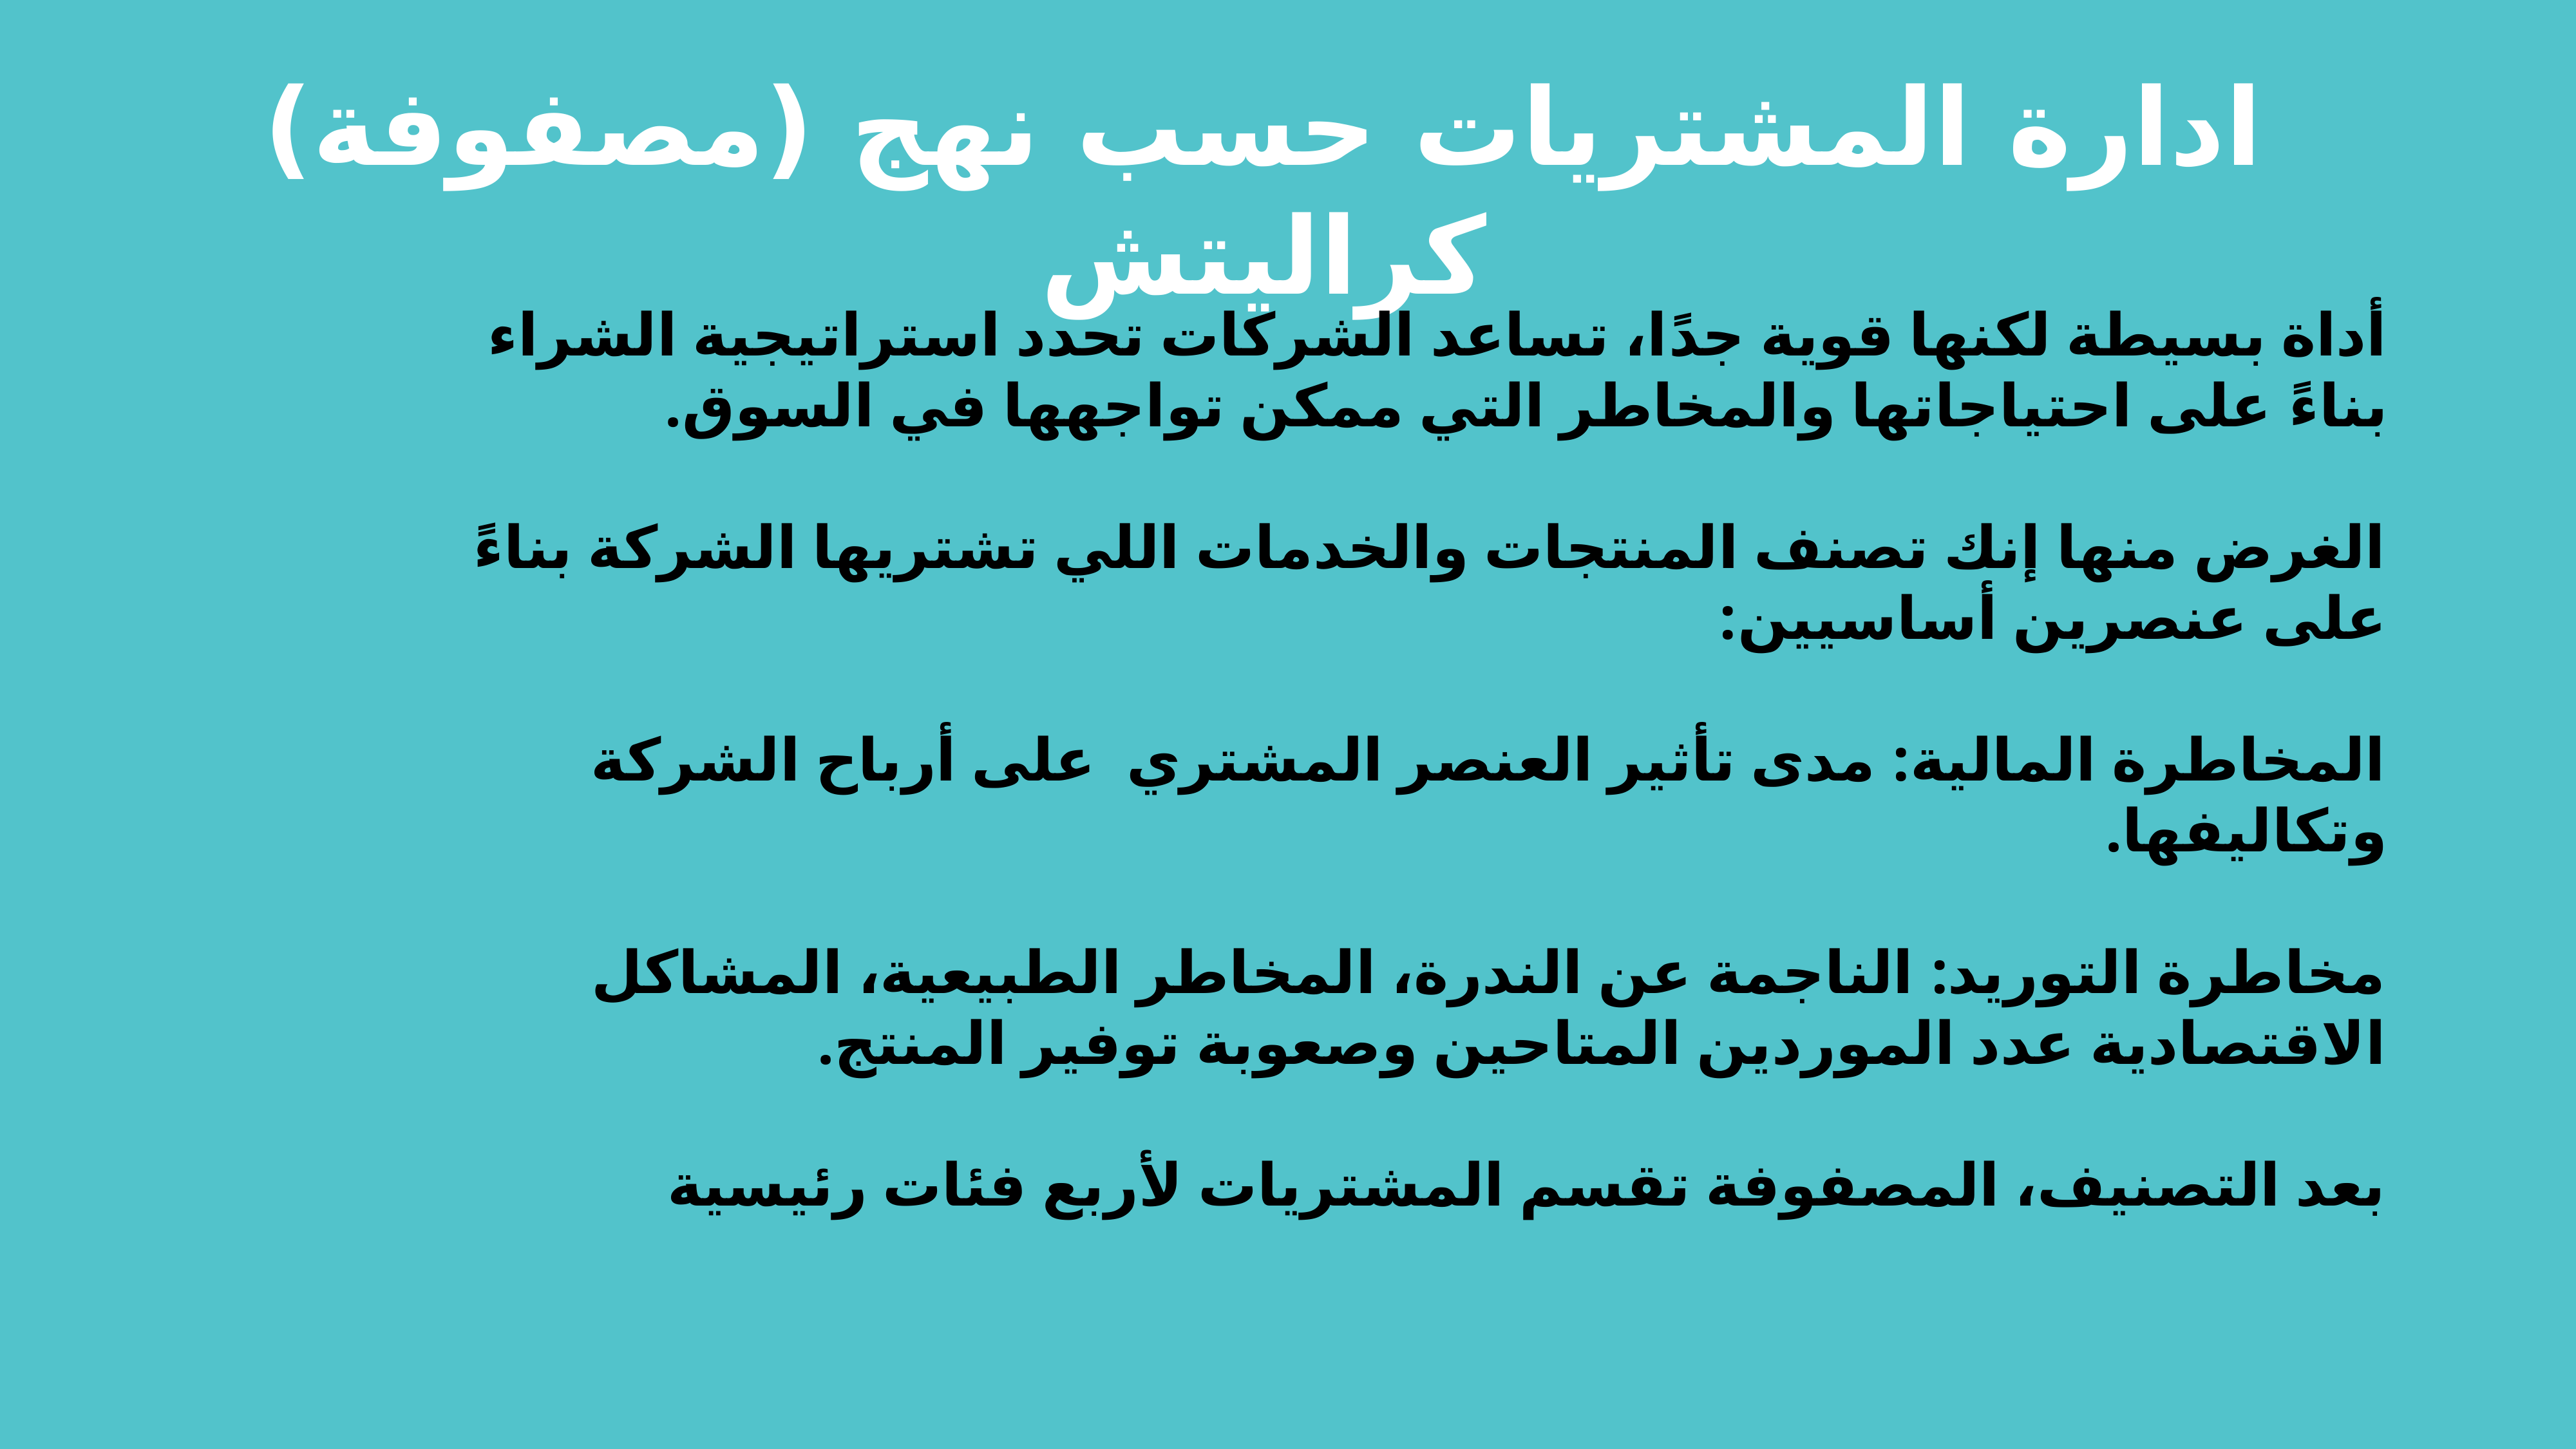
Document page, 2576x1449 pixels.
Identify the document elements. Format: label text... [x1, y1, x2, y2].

text_box أداة بسيطة لكنها قوية جدًا، تساعد الشركات تحدد استراتيجية الشراء بناءً على احتياجاتها والمخاطر التي ممكن تواجهها في السوق. الغرض منها إنك تصنف المنتجات والخدمات اللي تشتريها الشركة بناءً على عنصرين أساسيين: المخاطرة المالية: مدى تأثير العنصر المشتري على أرباح الشركة وتكاليفها. مخاطرة التوريد: الناجمة عن الندرة، المخاطر الطبيعية، المشاكل الاقتصادية عدد الموردين المتاحين وصعوبة توفير المنتج. بعد التصنيف، المصفوفة تقسم المشتريات لأربع فئات رئيسية [393, 297, 2388, 1449]
text_box ادارة المشتريات حسب نهج (مصفوفة) كراليتش [90, 57, 2438, 316]
